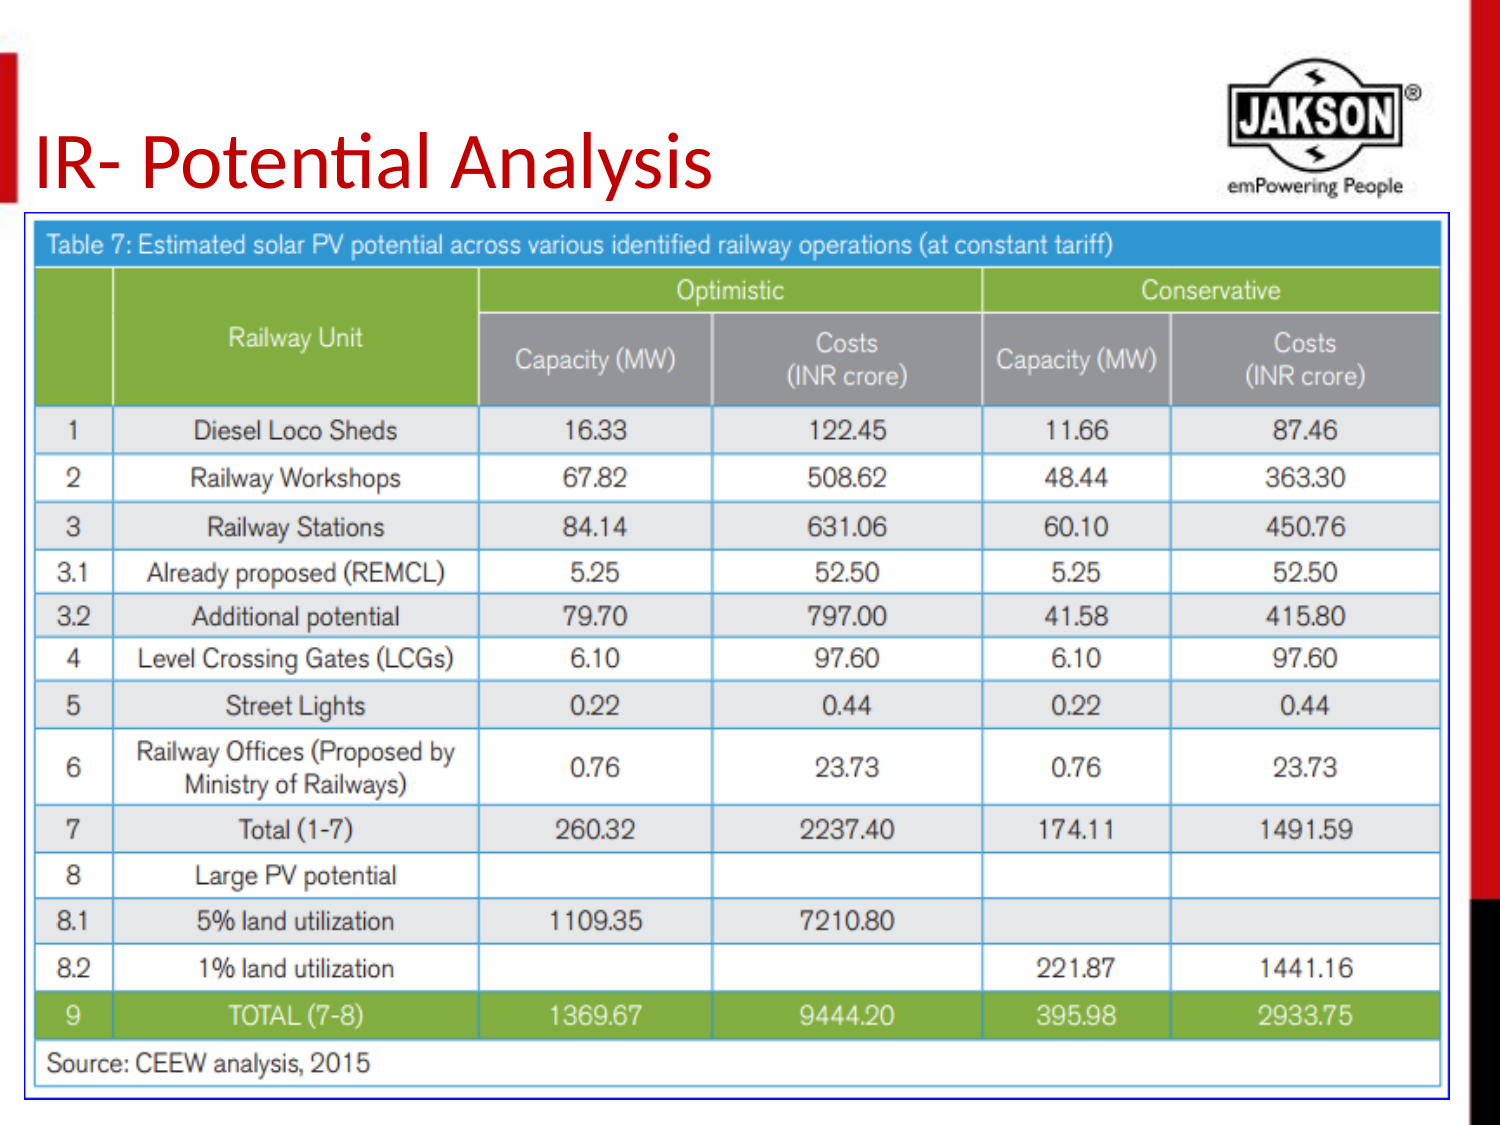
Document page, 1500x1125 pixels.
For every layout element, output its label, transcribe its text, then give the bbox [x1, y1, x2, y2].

title IR- Potential Analysis [0, 99, 1350, 213]
picture [0, 0, 1500, 1125]
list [24, 212, 1451, 1101]
